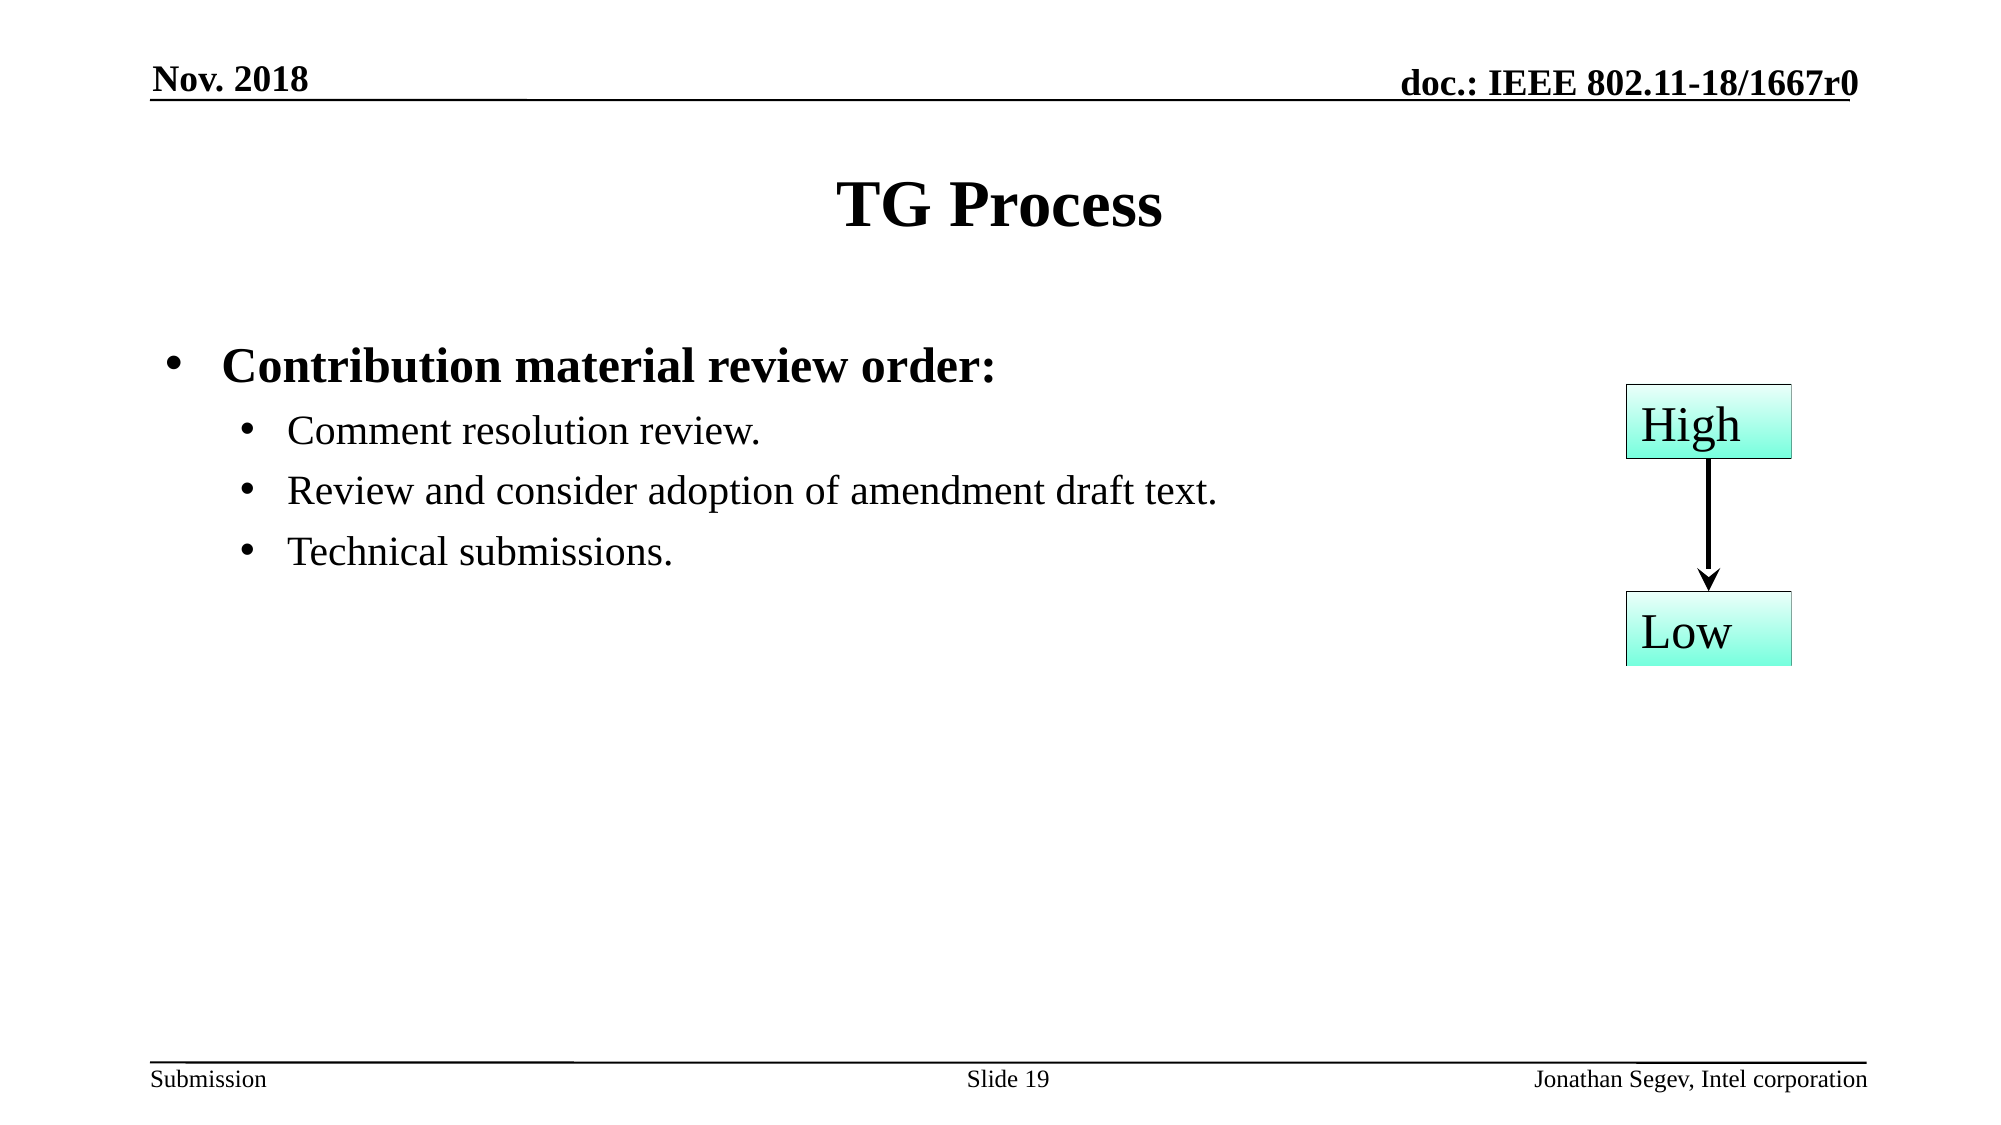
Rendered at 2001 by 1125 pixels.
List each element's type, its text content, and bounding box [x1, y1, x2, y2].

list Contribution material review order: Comment resolution review. Review and consider adoption of amendment draft text. Technical submissions. [149, 324, 1850, 1000]
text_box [1625, 383, 1792, 668]
footer Jonathan Segev, Intel corporation [1171, 1061, 1869, 1093]
title TG Process [149, 112, 1850, 288]
slide_number Slide 19 [950, 1061, 1067, 1123]
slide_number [152, 54, 563, 100]
